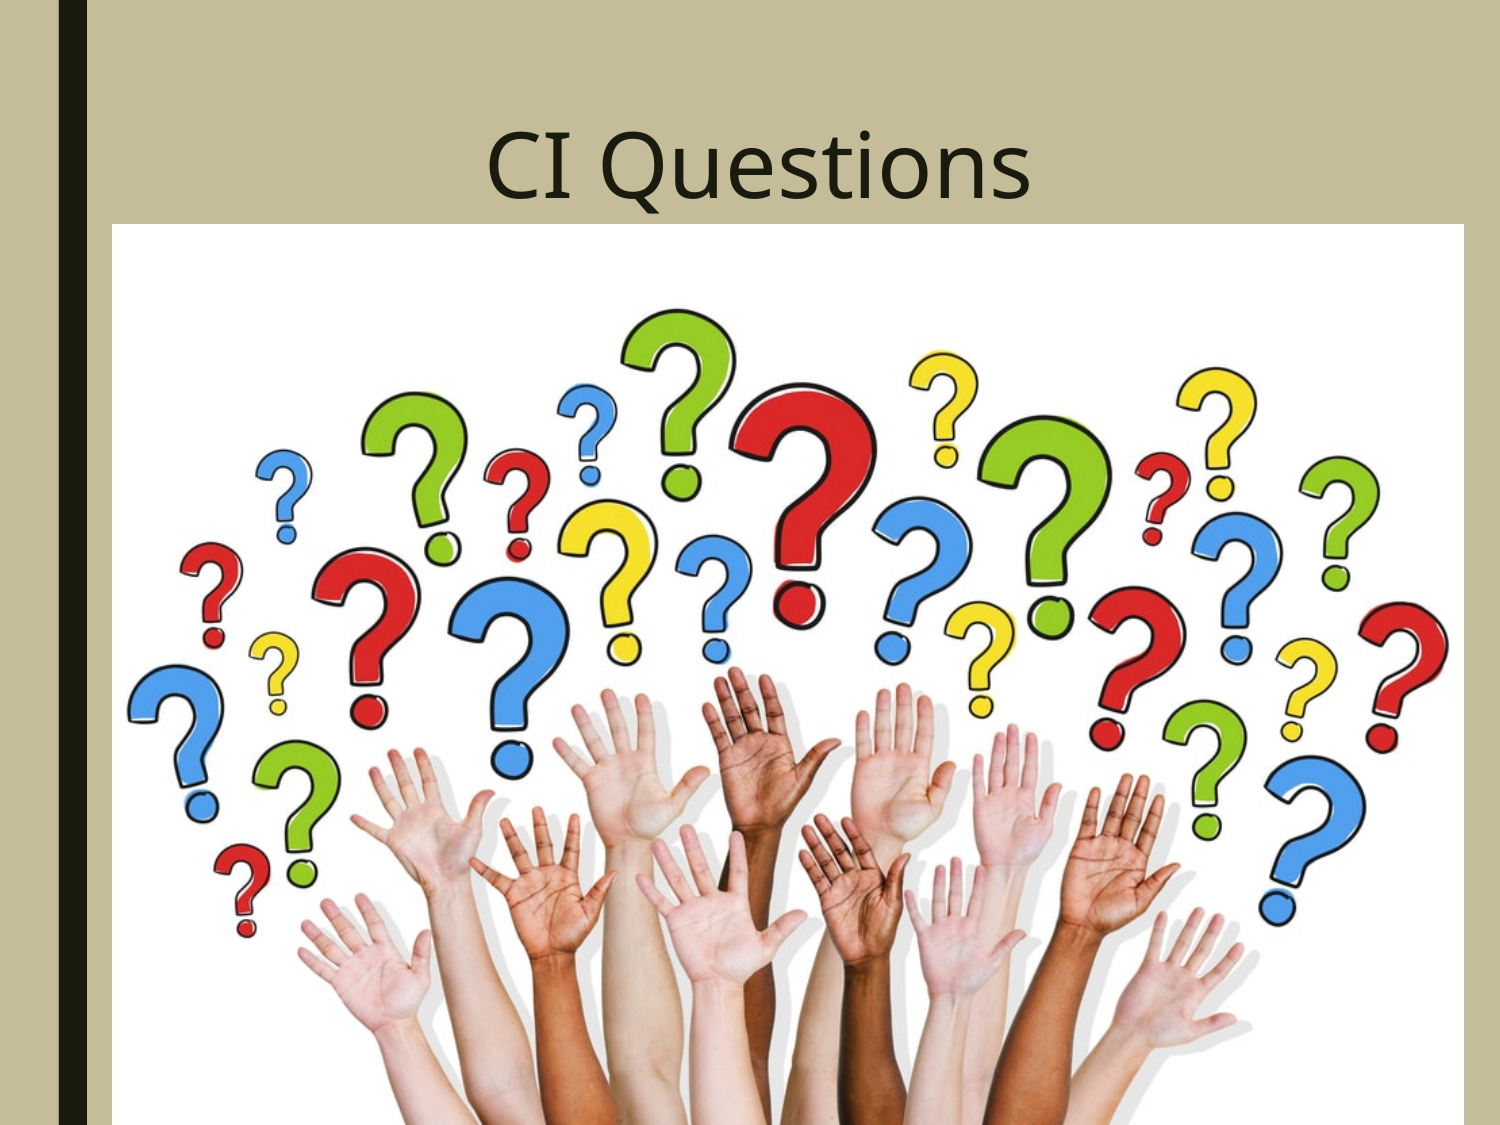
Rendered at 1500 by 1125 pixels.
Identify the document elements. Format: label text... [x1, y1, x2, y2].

picture [112, 224, 1464, 1125]
title CI Questions [168, 112, 1351, 224]
